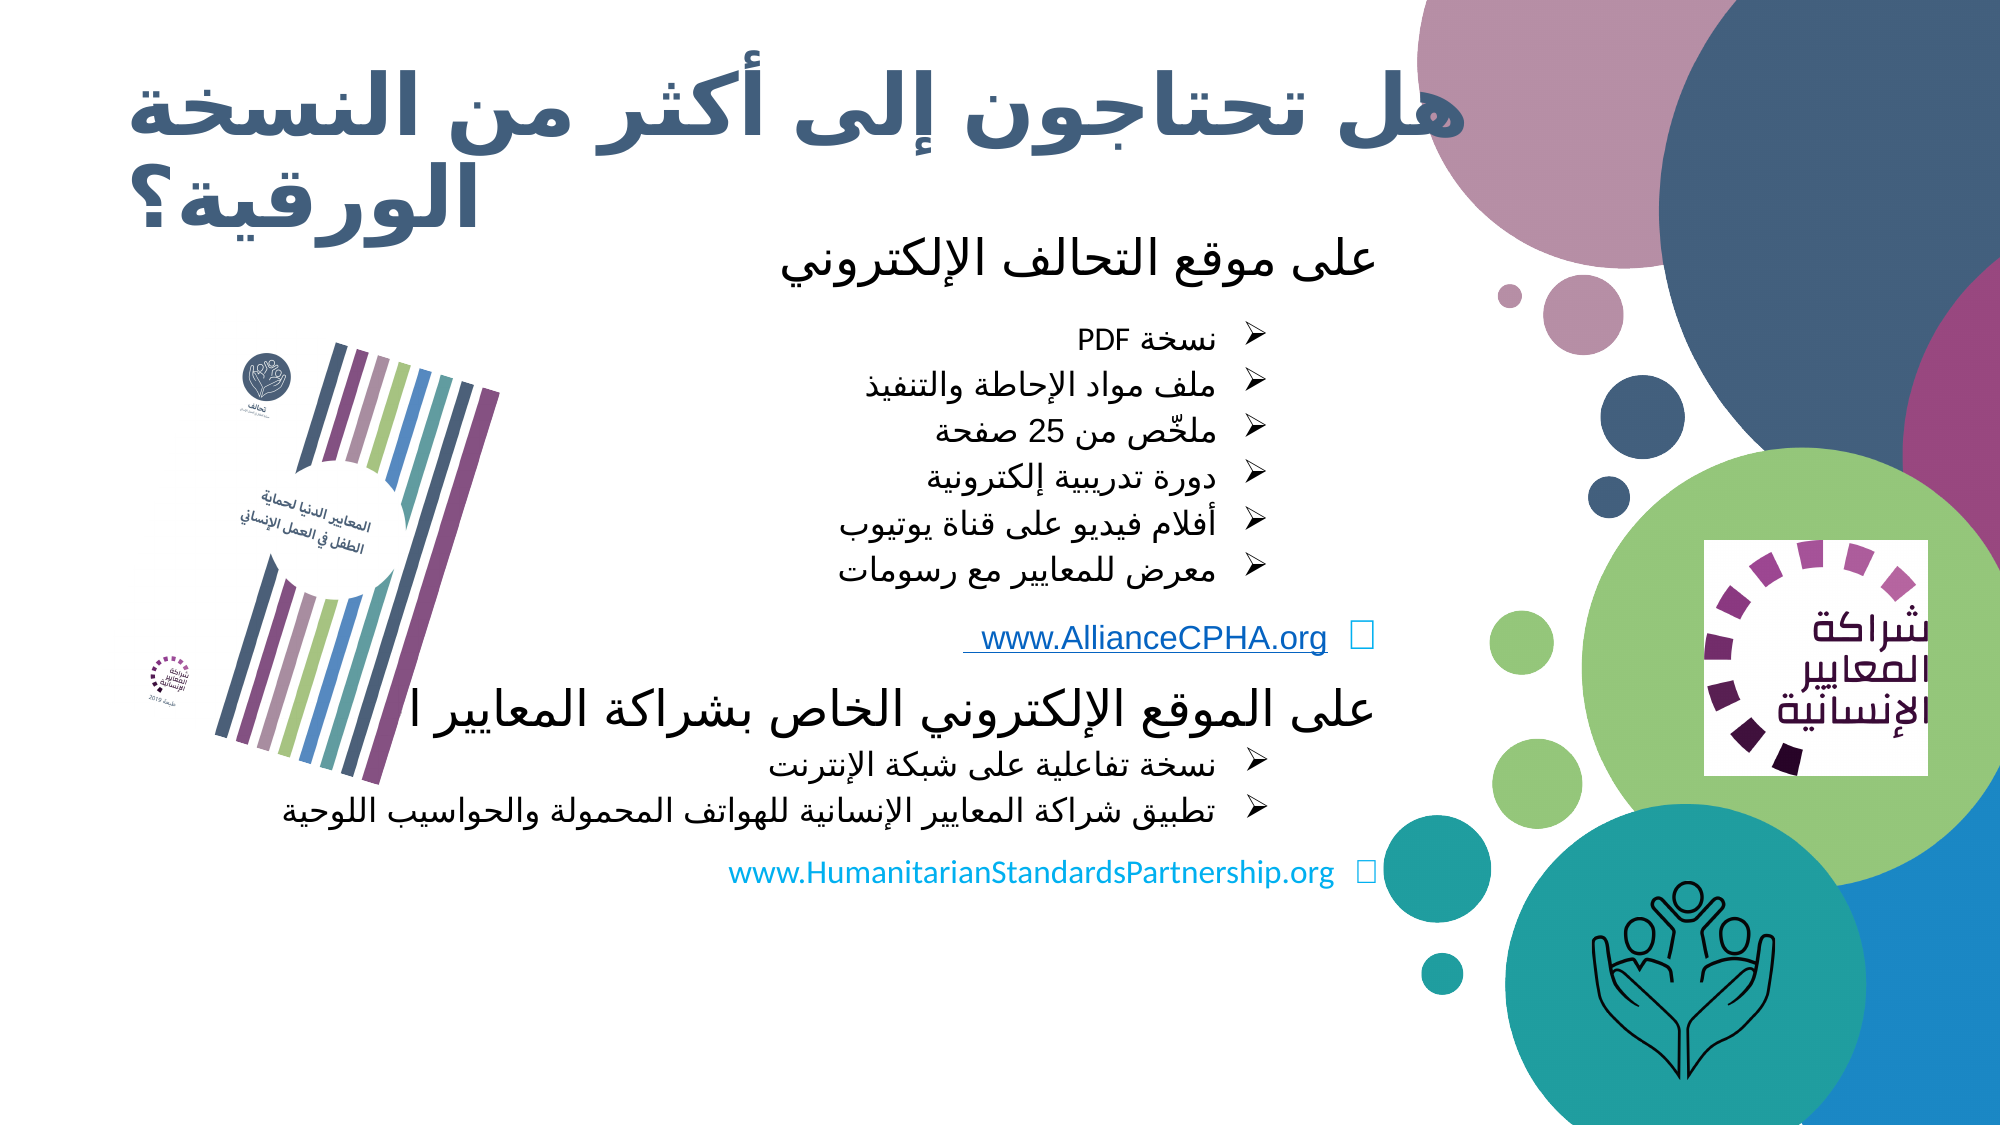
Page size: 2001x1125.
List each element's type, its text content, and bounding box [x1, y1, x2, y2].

title هل تحتاجون إلى أكثر من النسخة الورقية؟ [111, 45, 1707, 263]
list على موقع التحالف الإلكتروني نسخة PDF ملف مواد الإحاطة والتنفيذ ملخّص من 25 صفحة دورة تدريبية إلكترونية أفلام فيديو على قناة يوتيوب معرض للمعايير مع رسومات 👉 www.AllianceCPHA.org على الموقع الإلكتروني الخاص بشراكة المعايير الإنسانية نسخة تفاعلية على شبكة الإنترنت تطبيق شراكة المعايير الإنسانية للهواتف المحمولة والحواسيب اللوحية 👉 www.HumanitarianStandardsPartnership.org [111, 224, 1395, 1089]
picture [1362, 0, 2000, 1125]
picture [95, 306, 499, 784]
